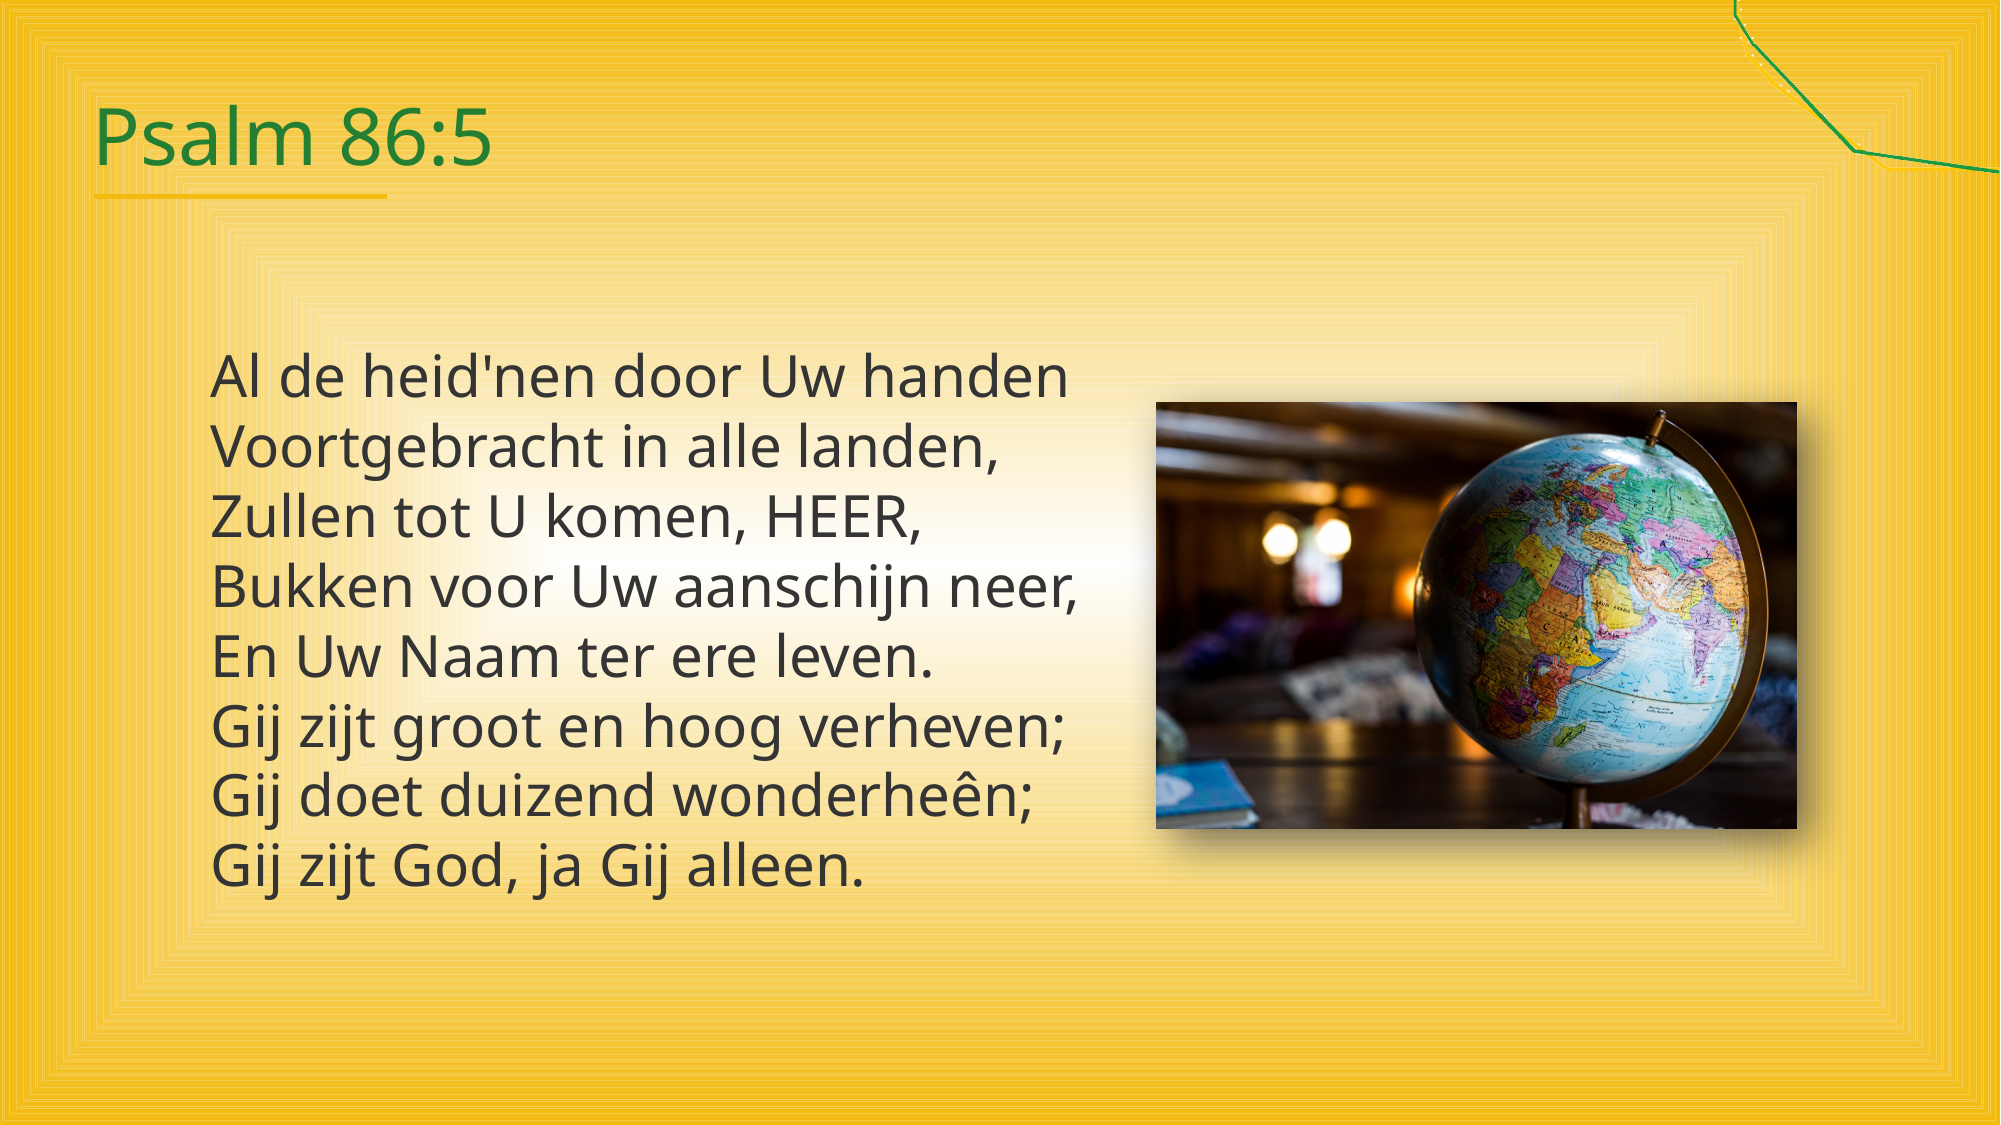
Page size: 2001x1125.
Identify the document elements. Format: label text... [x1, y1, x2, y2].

text_box Psalm 86:5 [78, 78, 1608, 189]
text_box Al de heid'nen door Uw handen Voortgebracht in alle landen, Zullen tot U komen, HEER, Bukken voor Uw aanschijn neer, En Uw Naam ter ere leven. Gij zijt groot en hoog verheven; Gij doet duizend wonderheên; Gij zijt God, ja Gij alleen. [120, 331, 1893, 986]
picture [1730, 0, 2000, 176]
picture [1156, 402, 1797, 829]
